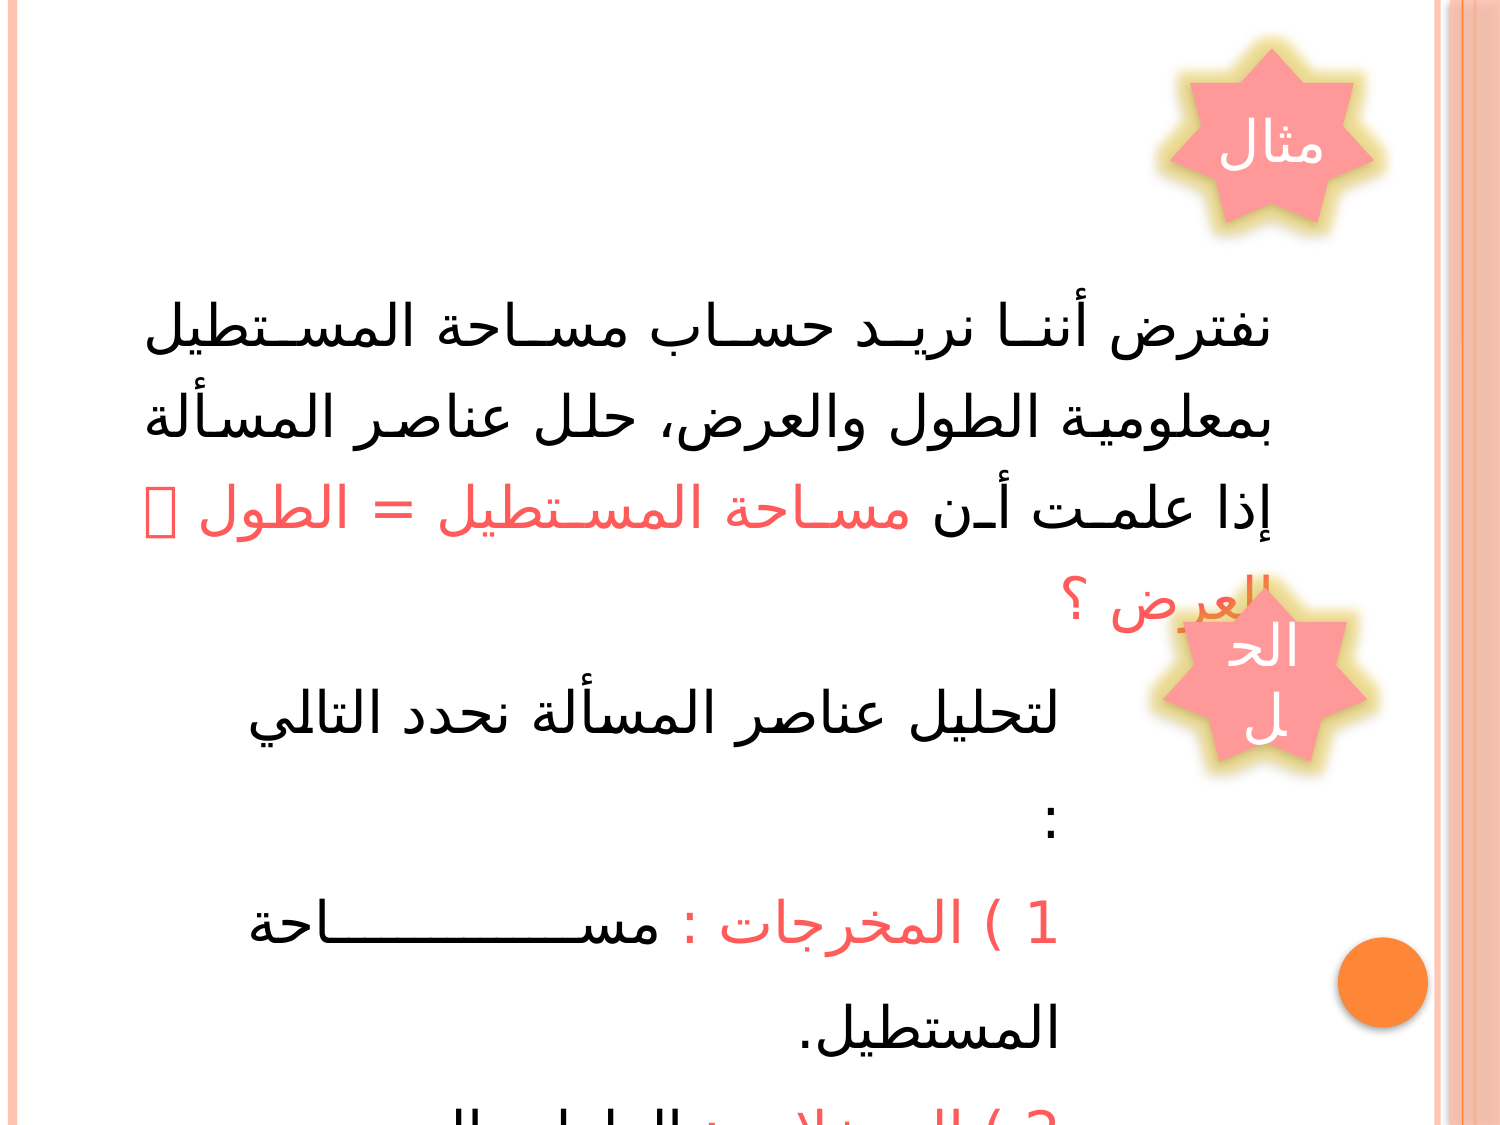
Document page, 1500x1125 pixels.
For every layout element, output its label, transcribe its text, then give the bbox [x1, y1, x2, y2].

text_box الحل [1161, 586, 1369, 763]
text_box مثال [1168, 47, 1376, 224]
text_box لتحليل عناصر المسألة نحدد التالي : 1 ) المخرجات : مساحة المستطيل. 2 ) المدخلات : الطول والعرض. 3 ) المعالجة : قانون مساحة المستطيل [232, 632, 1076, 1125]
text_box نفترض أننا نريد حساب مساحة المستطيل بمعلومية الطول والعرض، حلل عناصر المسألة إذا علمت أن مساحة المستطيل = الطول  العرض ؟ [128, 259, 1289, 639]
